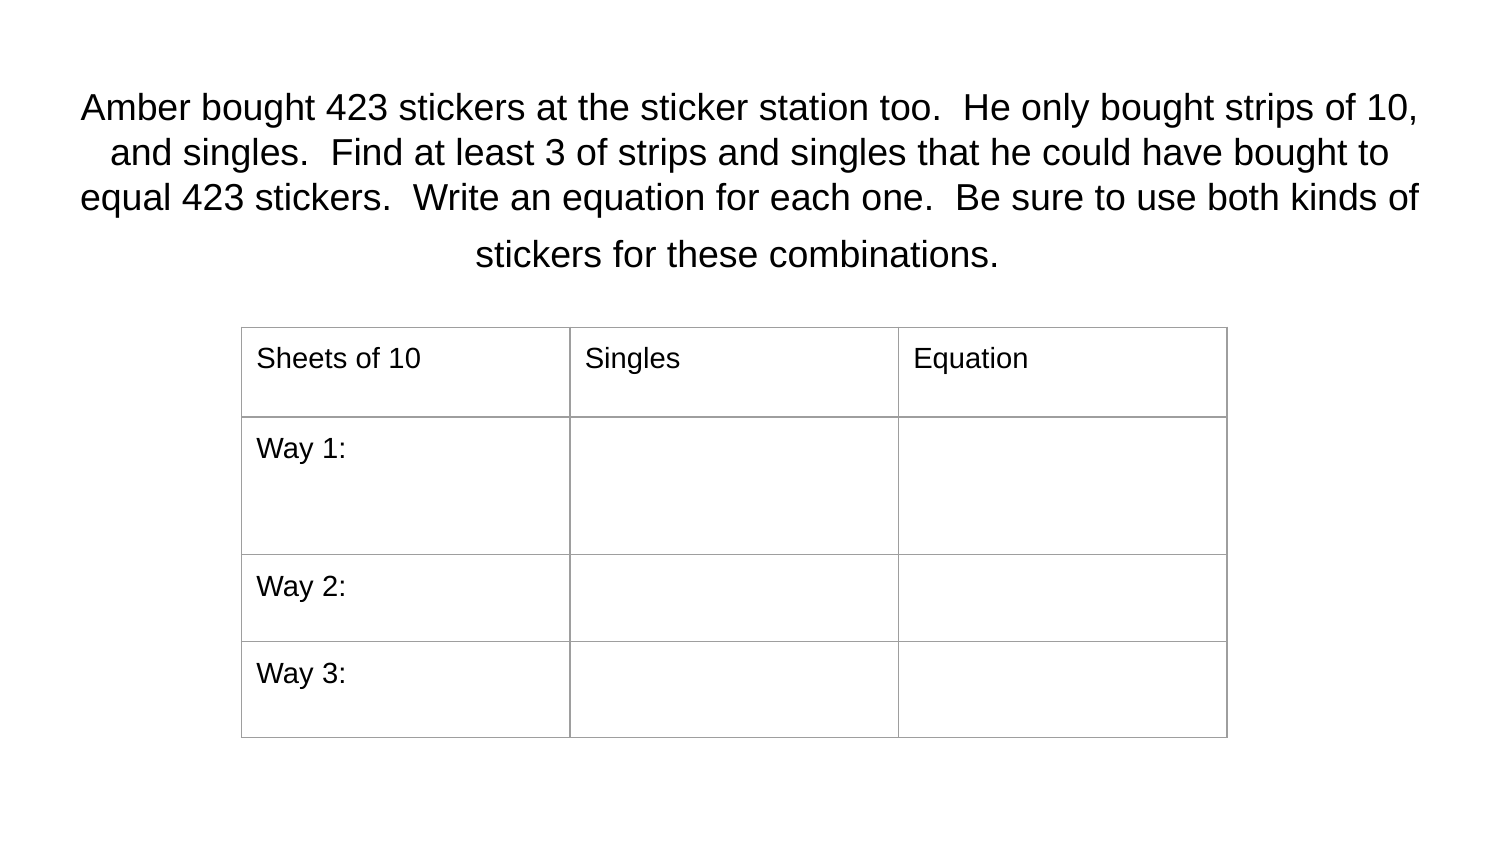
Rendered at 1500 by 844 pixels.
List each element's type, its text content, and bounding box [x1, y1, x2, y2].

table_cell Way 2: [242, 555, 569, 641]
table_header Singles [571, 328, 898, 416]
table_cell [571, 418, 898, 554]
table_cell Way 1: [242, 418, 569, 554]
table_cell [571, 555, 898, 641]
table_header Sheets of 10 [242, 328, 569, 416]
table_cell [571, 642, 898, 737]
table_cell [899, 418, 1226, 554]
table_cell Way 3: [242, 642, 569, 737]
table_cell [899, 555, 1226, 641]
table_header Equation [899, 328, 1226, 416]
title Amber bought 423 stickers at the sticker station too. He only bought strips of 10, and singles. Find at least 3 of strips and singles that he could have bought to equal 423 stickers. Write an equation for each one. Be sure to use both kinds of stickers for these combinations. [51, 46, 1449, 293]
table_cell [899, 642, 1226, 737]
